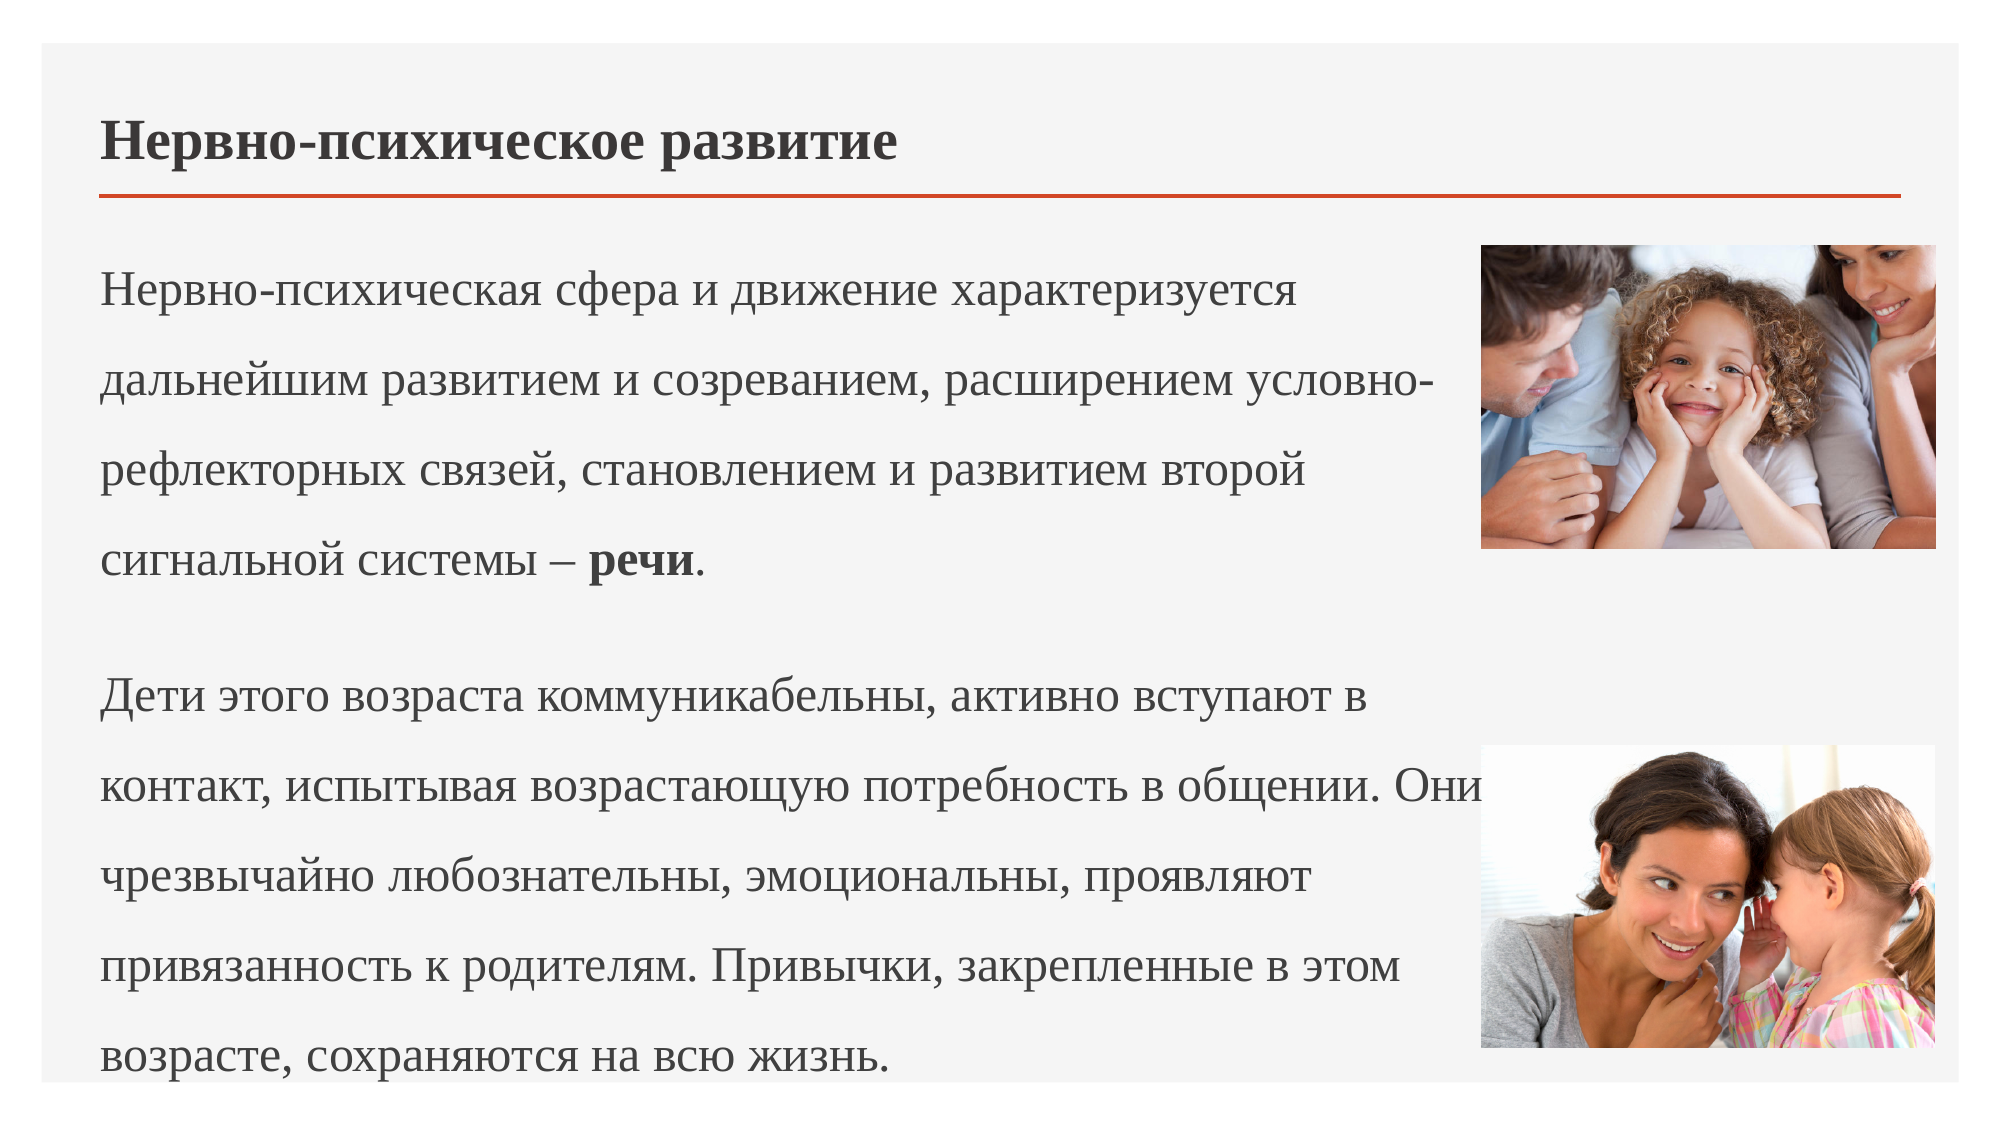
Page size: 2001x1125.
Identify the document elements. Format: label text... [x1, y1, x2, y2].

picture [1481, 245, 1936, 549]
picture [1481, 745, 1935, 1048]
list Нервно-психическая сфера и движение характеризуется дальнейшим развитием и созреванием, расширением условно-рефлекторных связей, становлением и развитием второй сигнальной системы – речи. Дети этого возраста коммуникабельны, активно вступают в контакт, испытывая возрастающую потребность в общении. Они чрезвычайно любознательны, эмоциональны, проявляют привязанность к родителям. Привычки, закрепленные в этом возрасте, сохраняются на всю жизнь. [85, 217, 1515, 1087]
title Нервно-психическое развитие [85, 73, 1214, 179]
